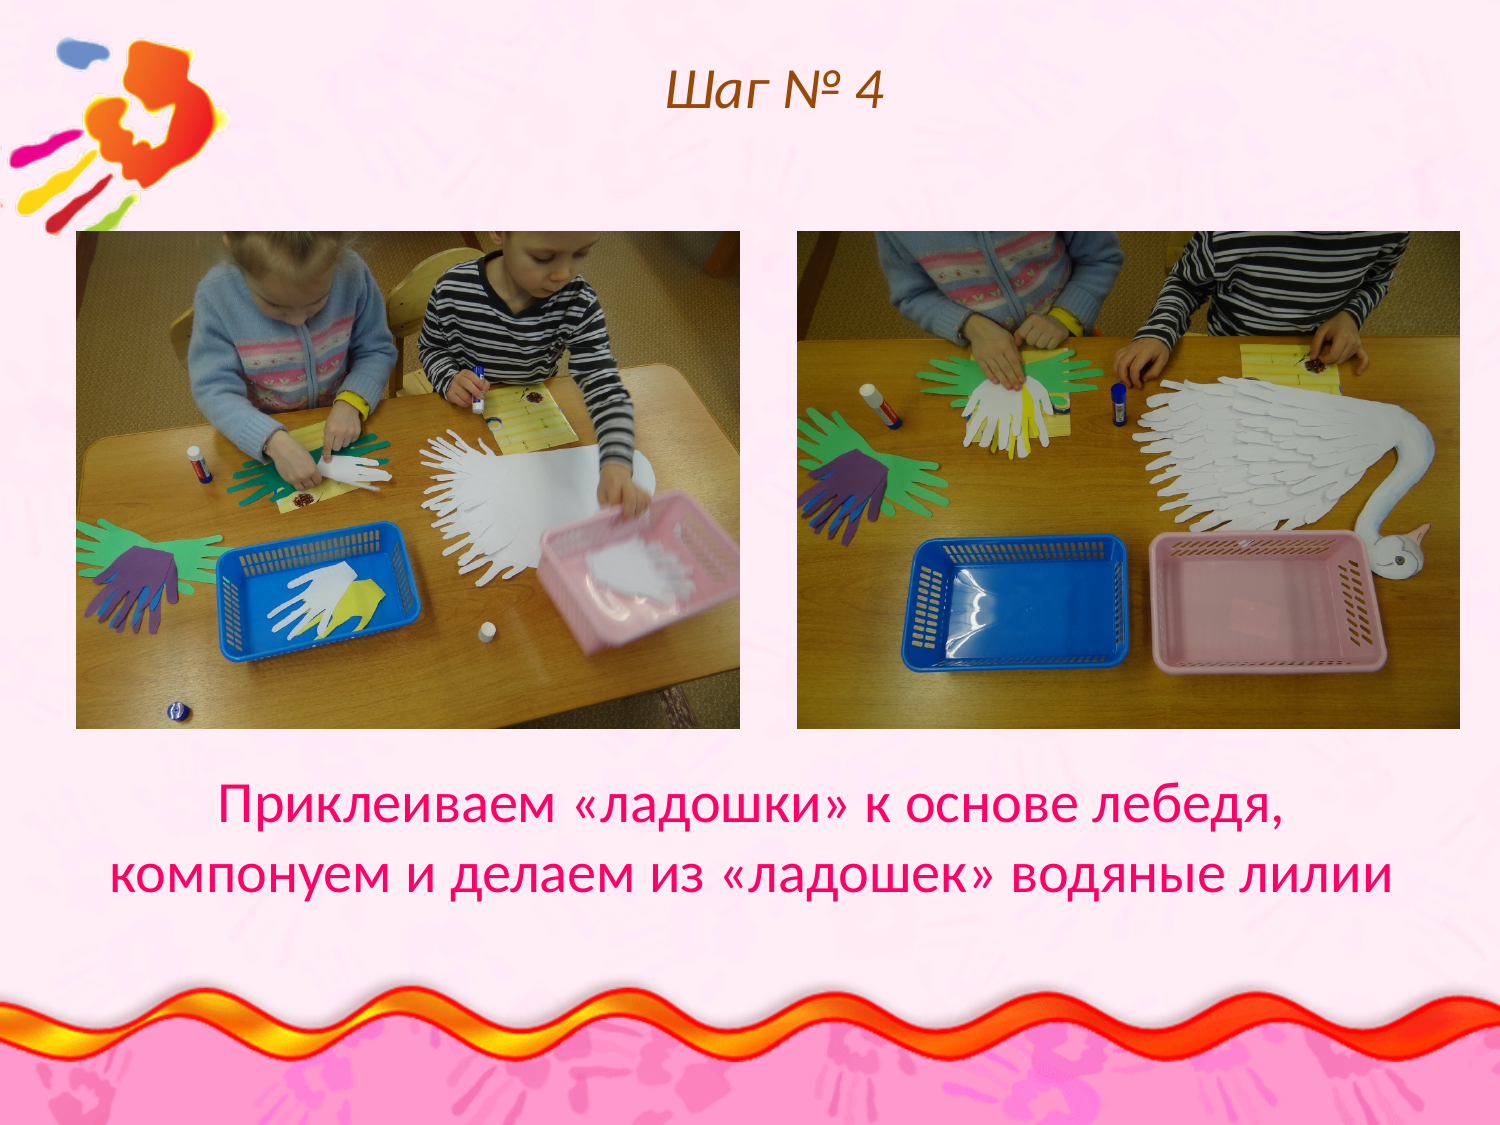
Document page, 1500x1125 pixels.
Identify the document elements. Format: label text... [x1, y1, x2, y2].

title Приклеиваем «ладошки» к основе лебедя, компонуем и делаем из «ладошек» водяные лилии [76, 774, 1428, 895]
text_box Шаг № 4 [572, 42, 975, 128]
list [796, 231, 1460, 729]
picture [0, 0, 1500, 1125]
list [76, 231, 740, 729]
